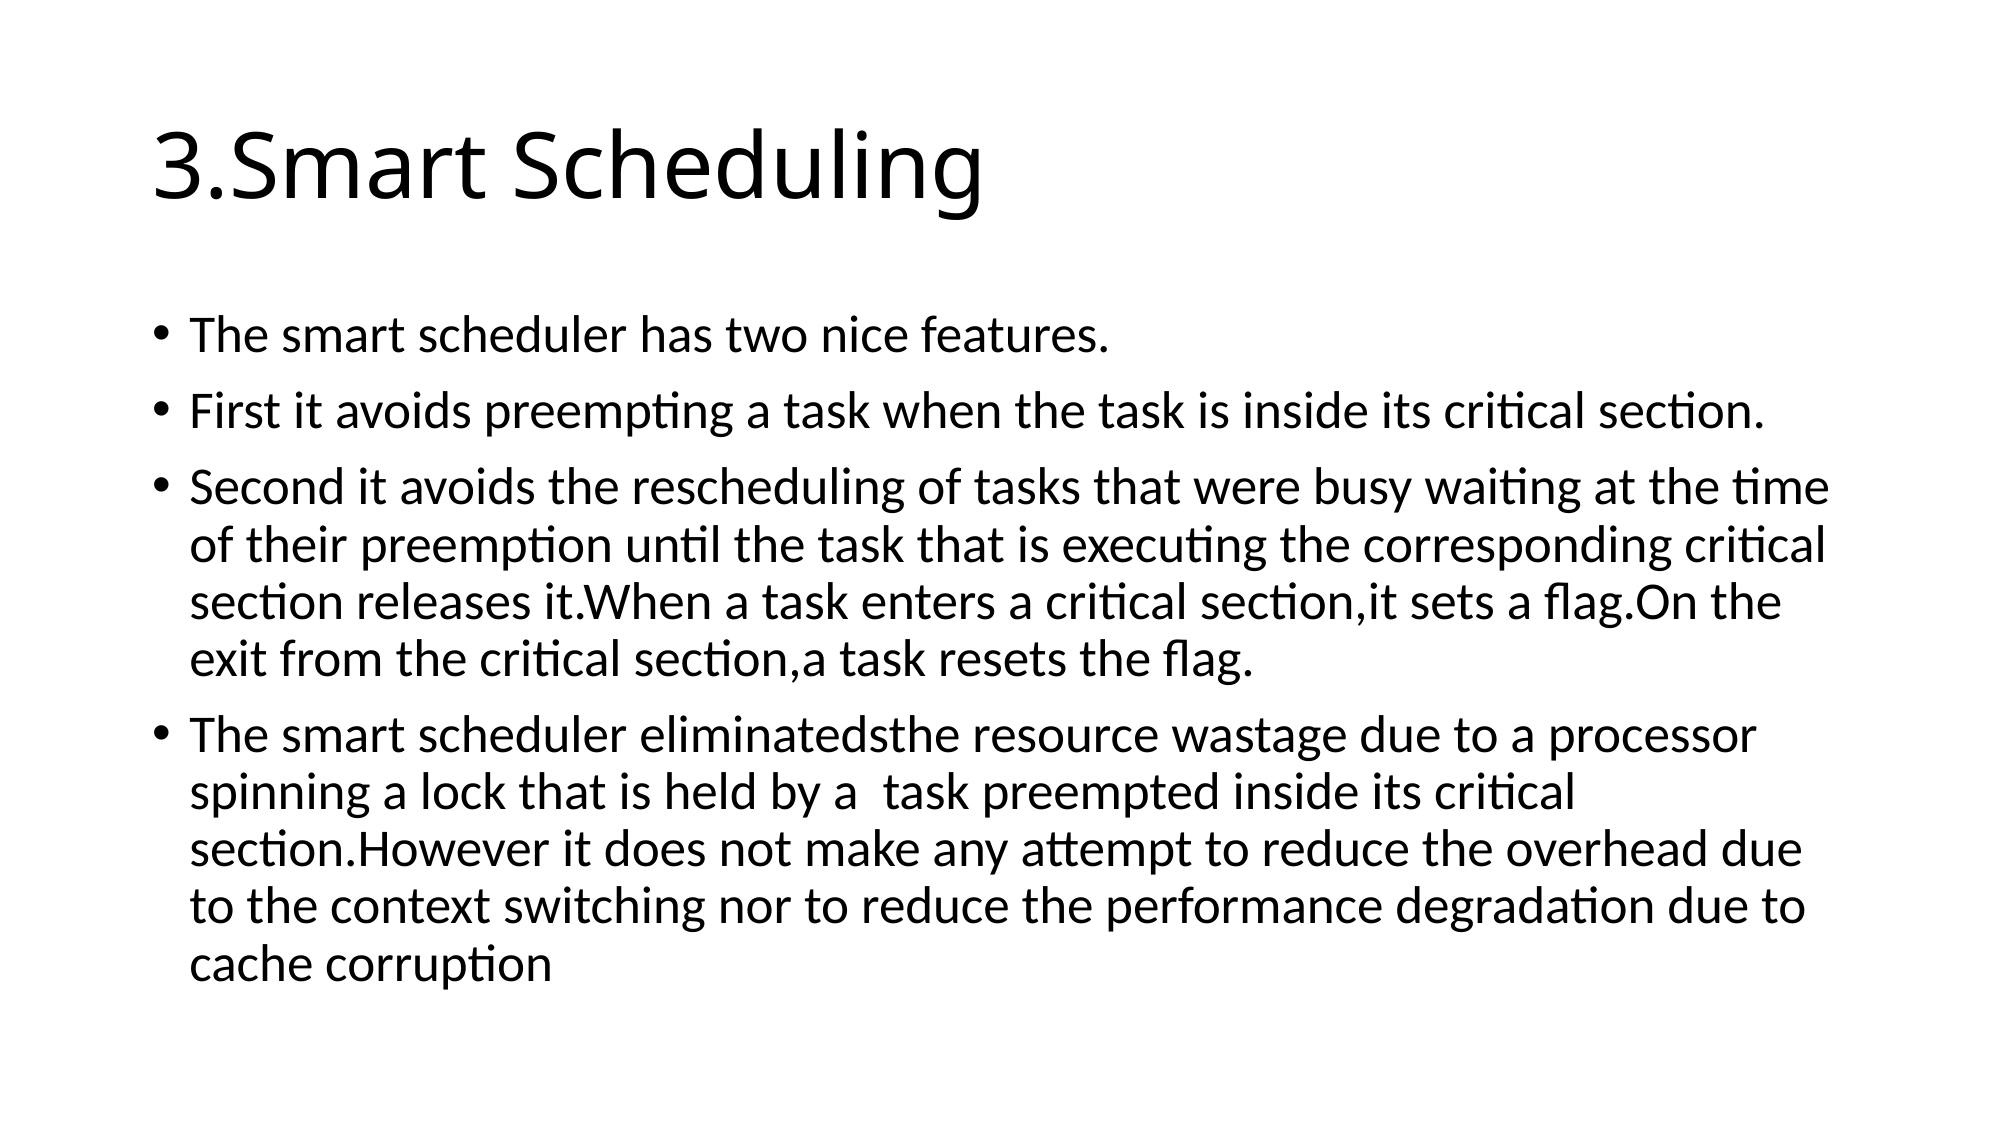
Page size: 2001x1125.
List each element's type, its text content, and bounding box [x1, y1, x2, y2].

list The smart scheduler has two nice features. First it avoids preempting a task when the task is inside its critical section. Second it avoids the rescheduling of tasks that were busy waiting at the time of their preemption until the task that is executing the corresponding critical section releases it.When a task enters a critical section,it sets a flag.On the exit from the critical section,a task resets the flag. The smart scheduler eliminatedsthe resource wastage due to a processor spinning a lock that is held by a task preempted inside its critical section.However it does not make any attempt to reduce the overhead due to the context switching nor to reduce the performance degradation due to cache corruption [137, 299, 1863, 1014]
title 3.Smart Scheduling [137, 59, 1863, 278]
